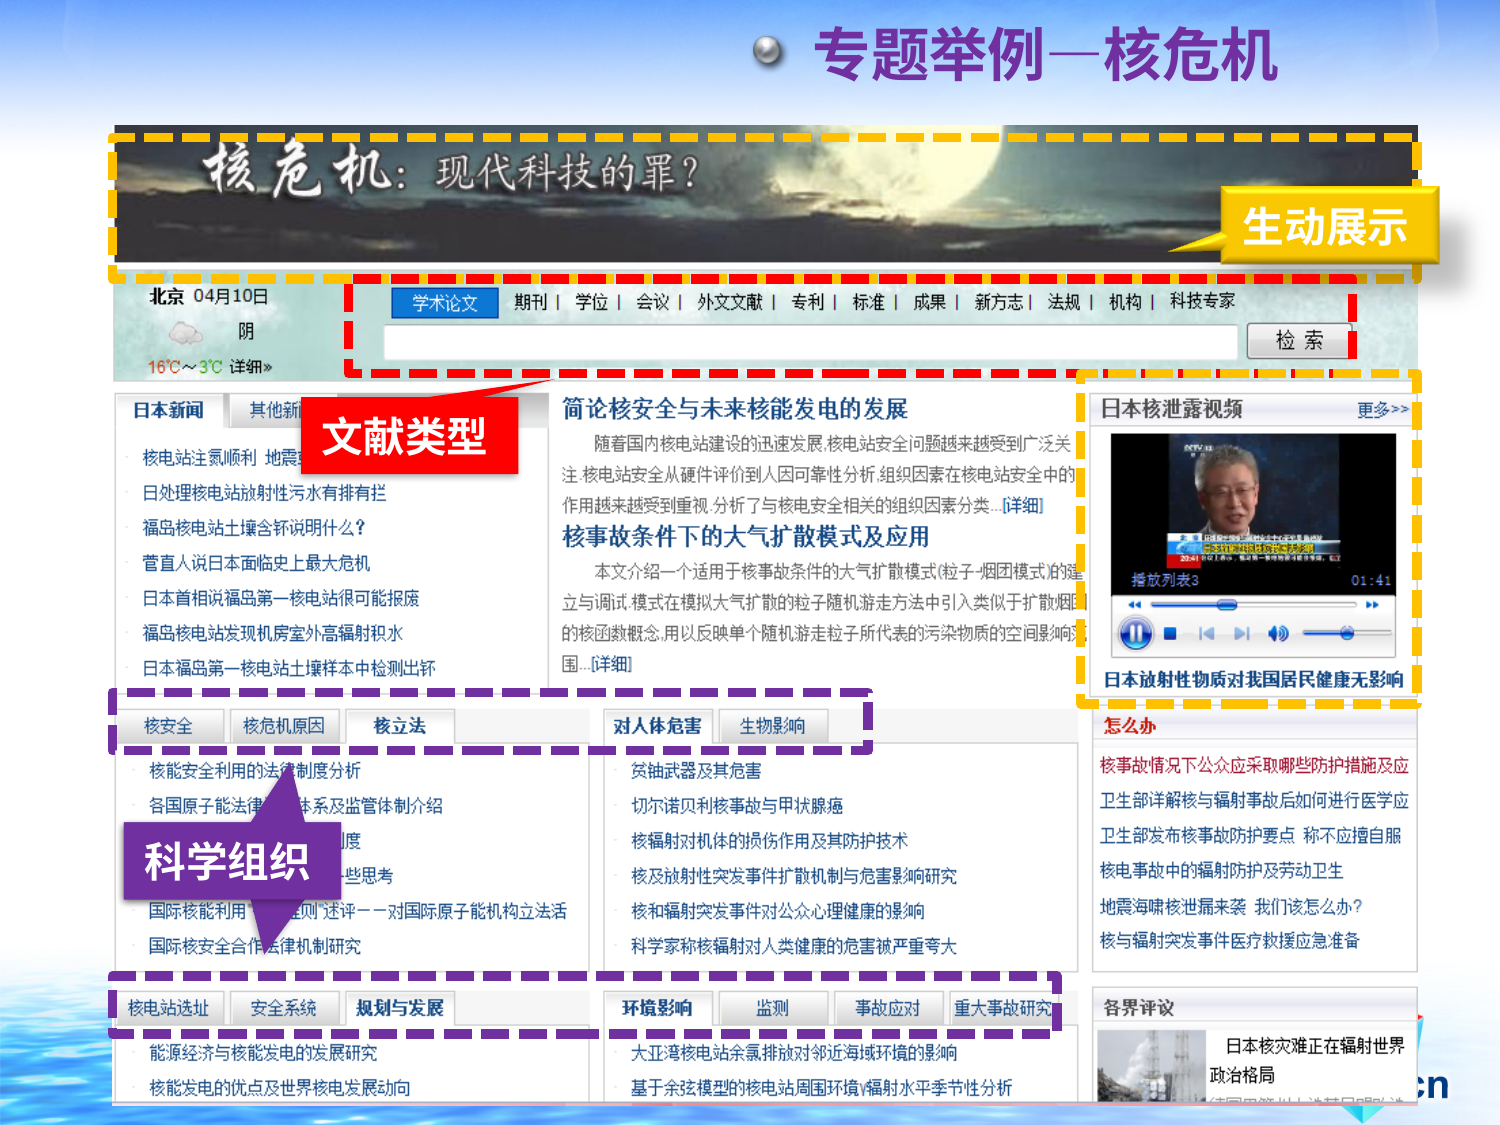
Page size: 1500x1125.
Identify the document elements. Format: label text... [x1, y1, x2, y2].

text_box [1157, 184, 1500, 325]
picture [0, 0, 1500, 1125]
text_box 专题举例—核危机 [749, 26, 1418, 90]
